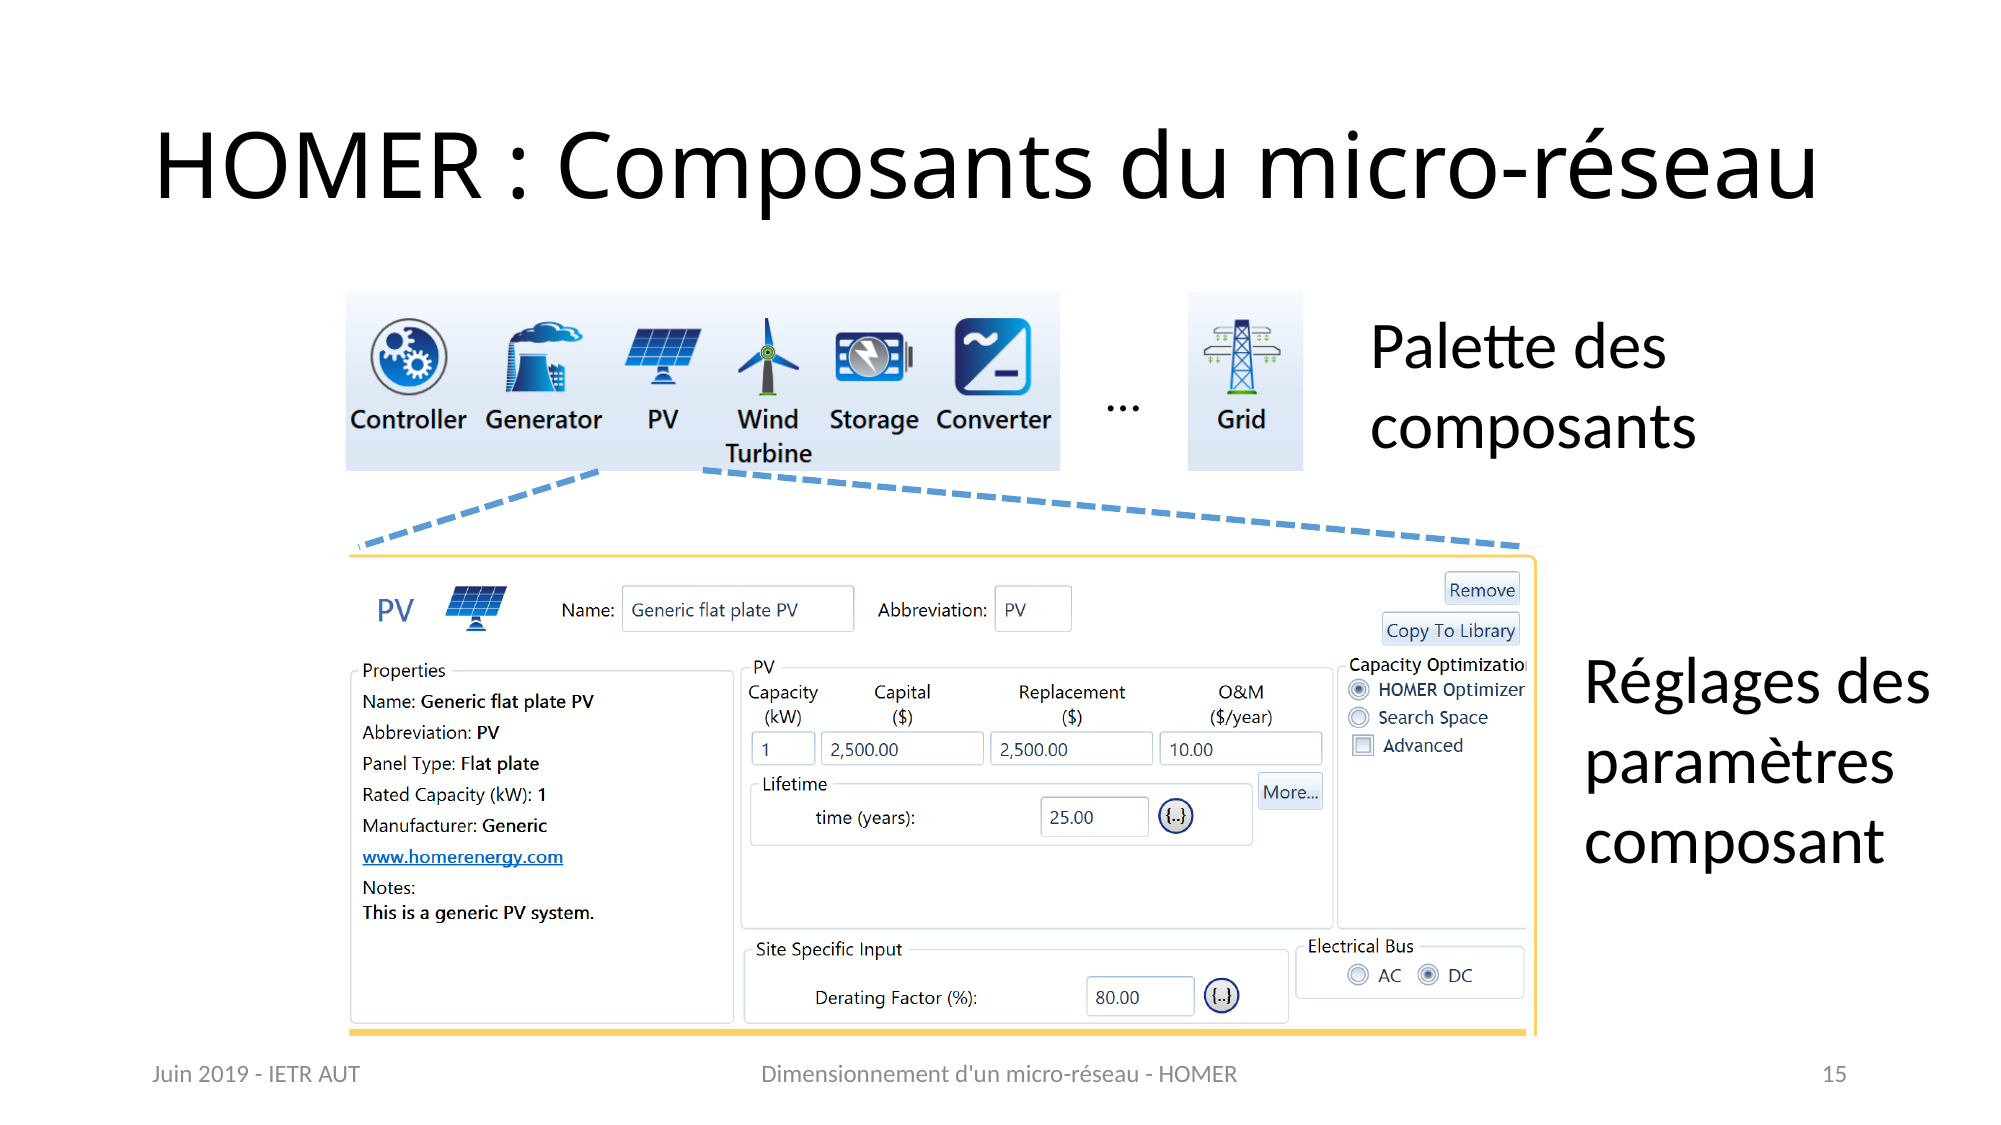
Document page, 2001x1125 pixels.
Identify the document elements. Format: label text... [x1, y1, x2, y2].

picture [349, 546, 1543, 1036]
slide_number 15 [1412, 1042, 1863, 1103]
footer Dimensionnement d'un micro-réseau - HOMER [580, 1042, 1412, 1103]
text_box Réglages des paramètres composant [1570, 629, 1999, 884]
title HOMER : Composants du micro-réseau [137, 59, 1863, 278]
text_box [345, 291, 1304, 471]
slide_number Juin 2019 - IETR AUT [137, 1042, 580, 1103]
text_box Palette des composants [1355, 294, 1785, 470]
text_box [702, 470, 1525, 547]
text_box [358, 471, 599, 547]
